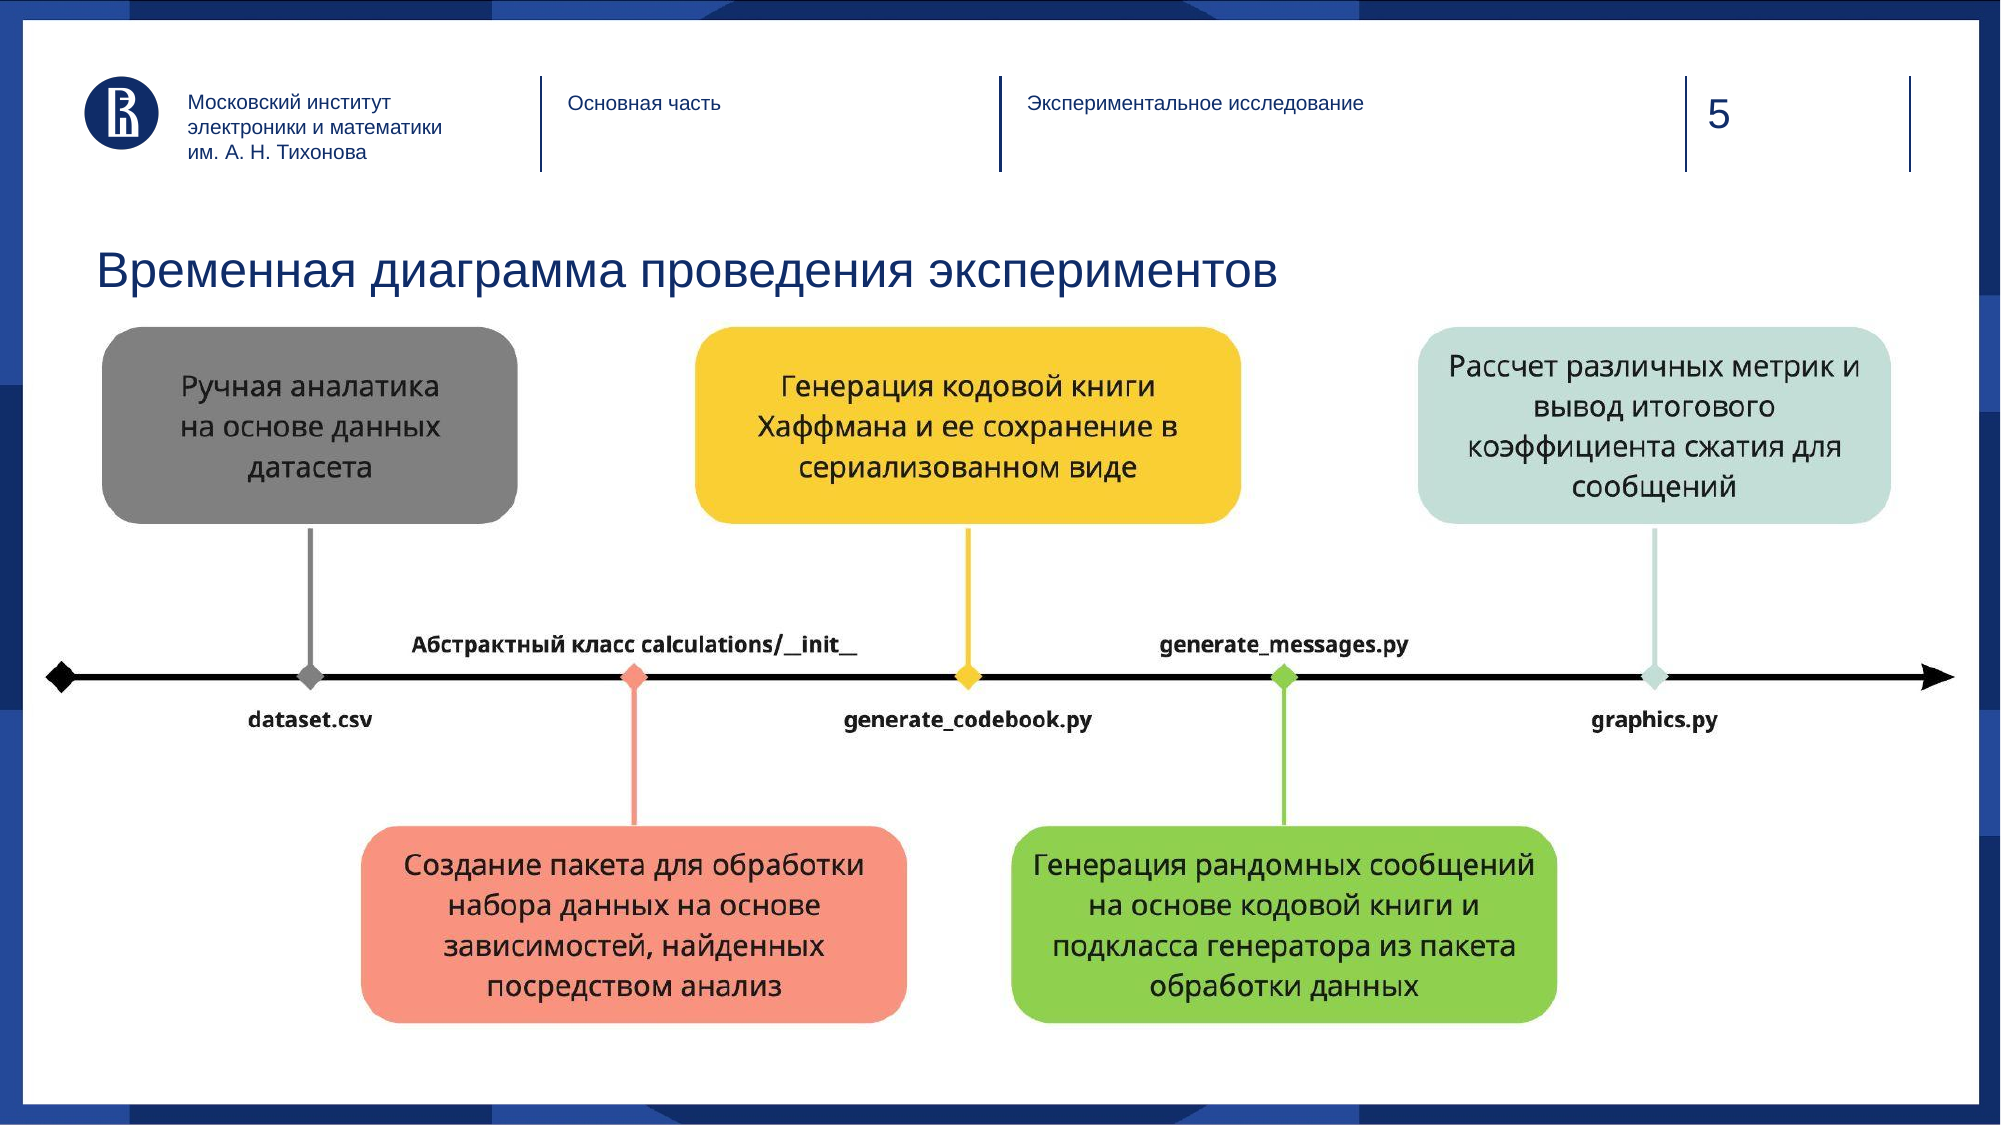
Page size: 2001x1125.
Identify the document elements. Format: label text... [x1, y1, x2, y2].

list Московский институт электроники и математики им. А. Н. Тихонова [187, 88, 457, 171]
list Основная часть [567, 90, 907, 157]
picture [0, 0, 2001, 1125]
list Экспериментальное исследование [1026, 90, 1367, 157]
title Временная диаграмма проведения экспериментов [96, 237, 1854, 315]
